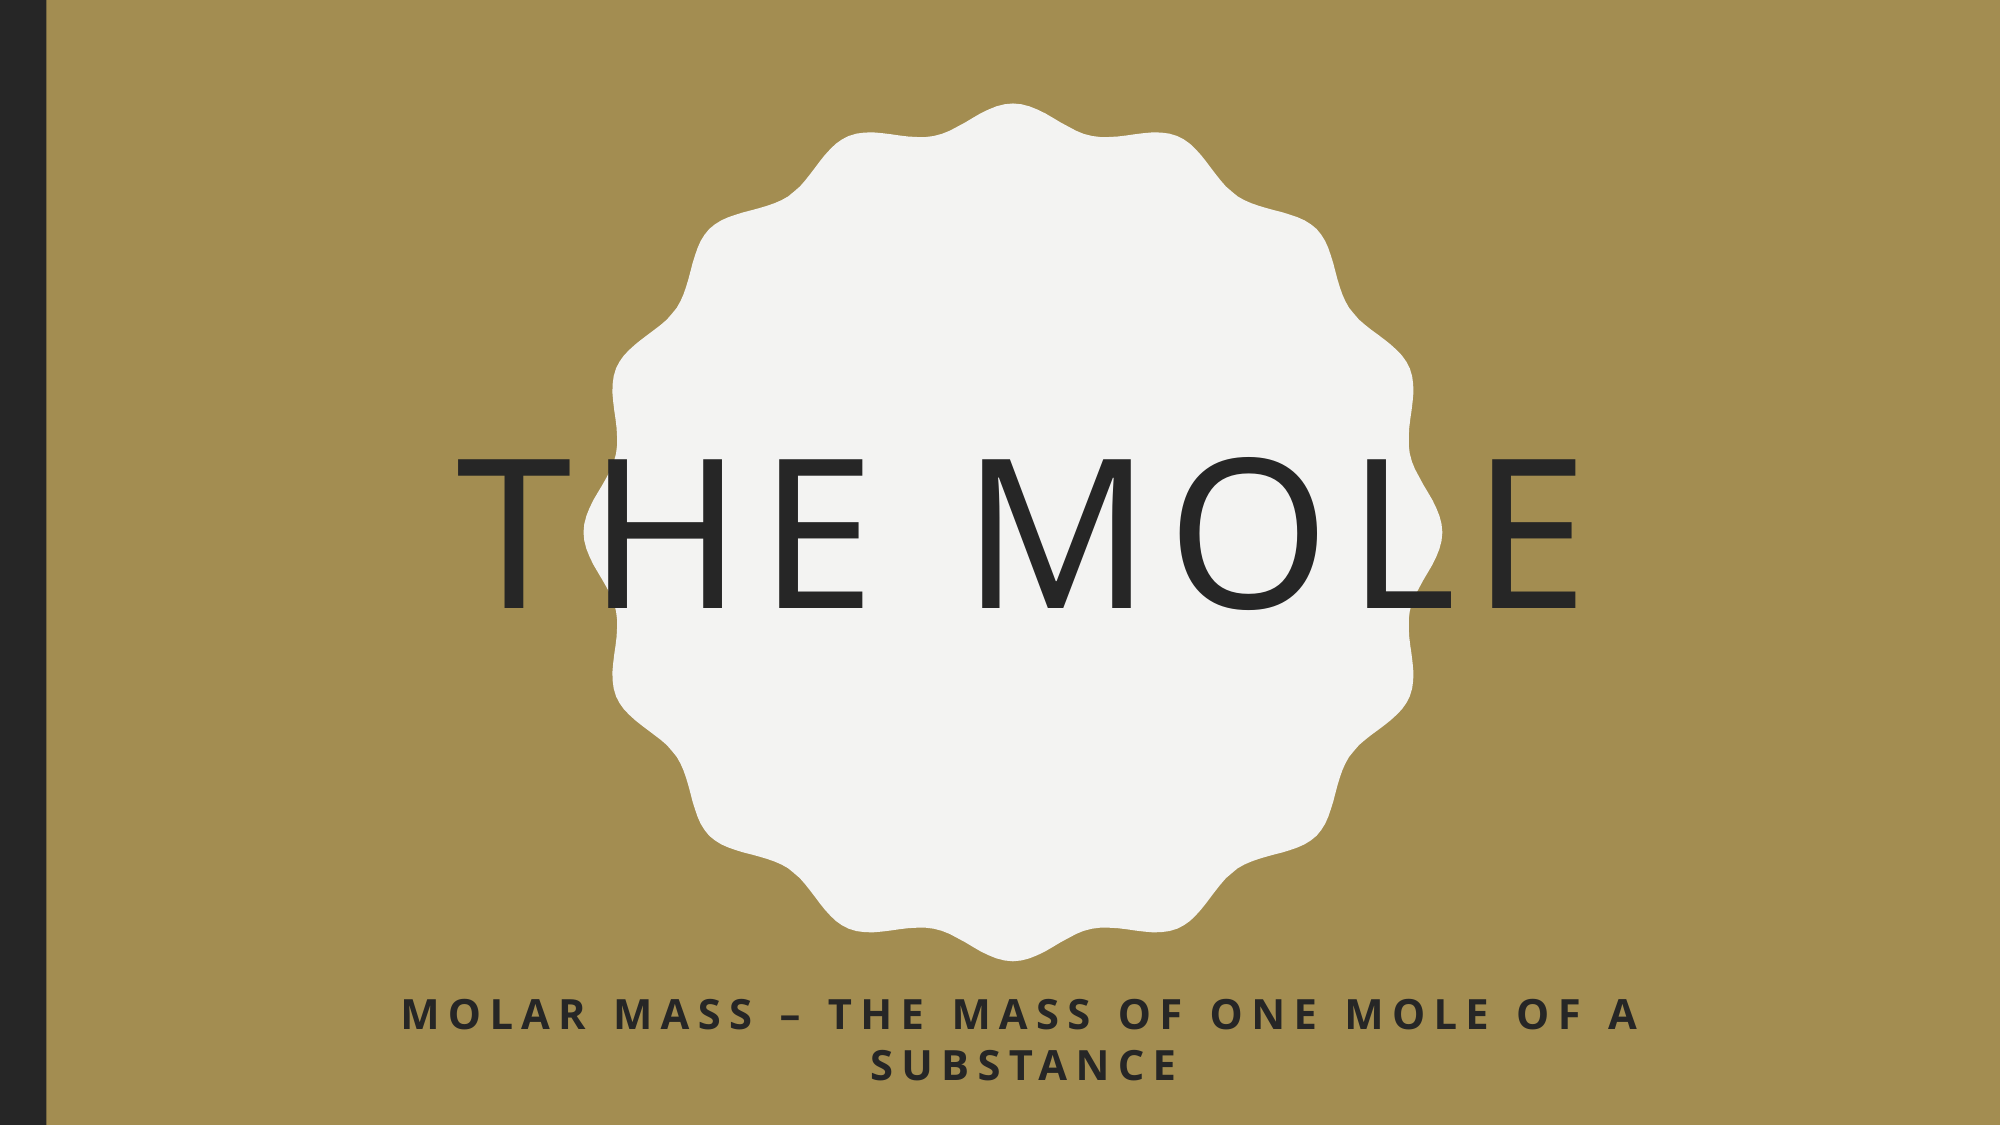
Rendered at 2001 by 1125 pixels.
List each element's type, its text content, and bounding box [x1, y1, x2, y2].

title The Mole [176, 180, 1870, 902]
subtitle Molar mass – the mass of one mole of a substance [363, 980, 1684, 1103]
